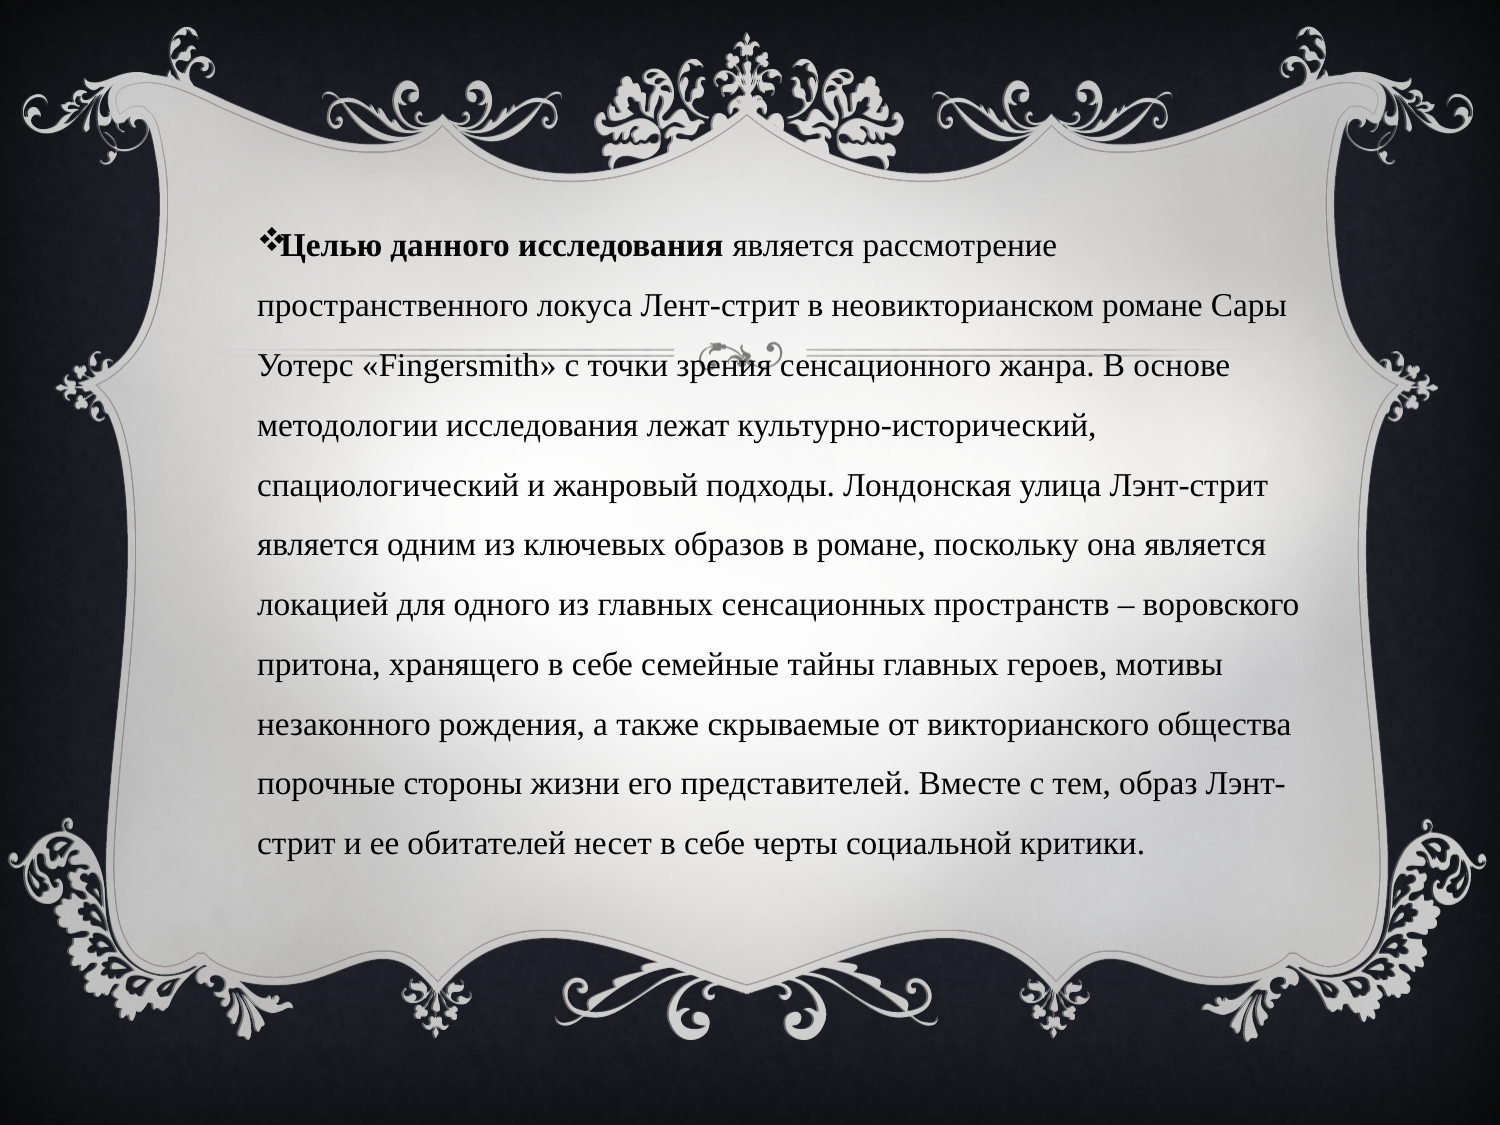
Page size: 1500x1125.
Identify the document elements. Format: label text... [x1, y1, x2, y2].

list Целью данного исследования является рассмотрение пространственного локуса Лент-стрит в неовикторианском романе Сары Уотерс «Fingersmith» с точки зрения сенсационного жанра. В основе методологии исследования лежат культурно-исторический, спациологический и жанровый подходы. Лондонская улица Лэнт-стрит является одним из ключевых образов в романе, поскольку она является локацией для одного из главных сенсационных пространств – воровского притона, хранящего в себе семейные тайны главных героев, мотивы незаконного рождения, а также скрываемые от викторианского общества порочные стороны жизни его представителей. Вместе с тем, образ Лэнт-стрит и ее обитателей несет в себе черты социальной критики. [242, 196, 1329, 894]
picture [0, 419, 1500, 1125]
picture [0, 0, 1500, 265]
